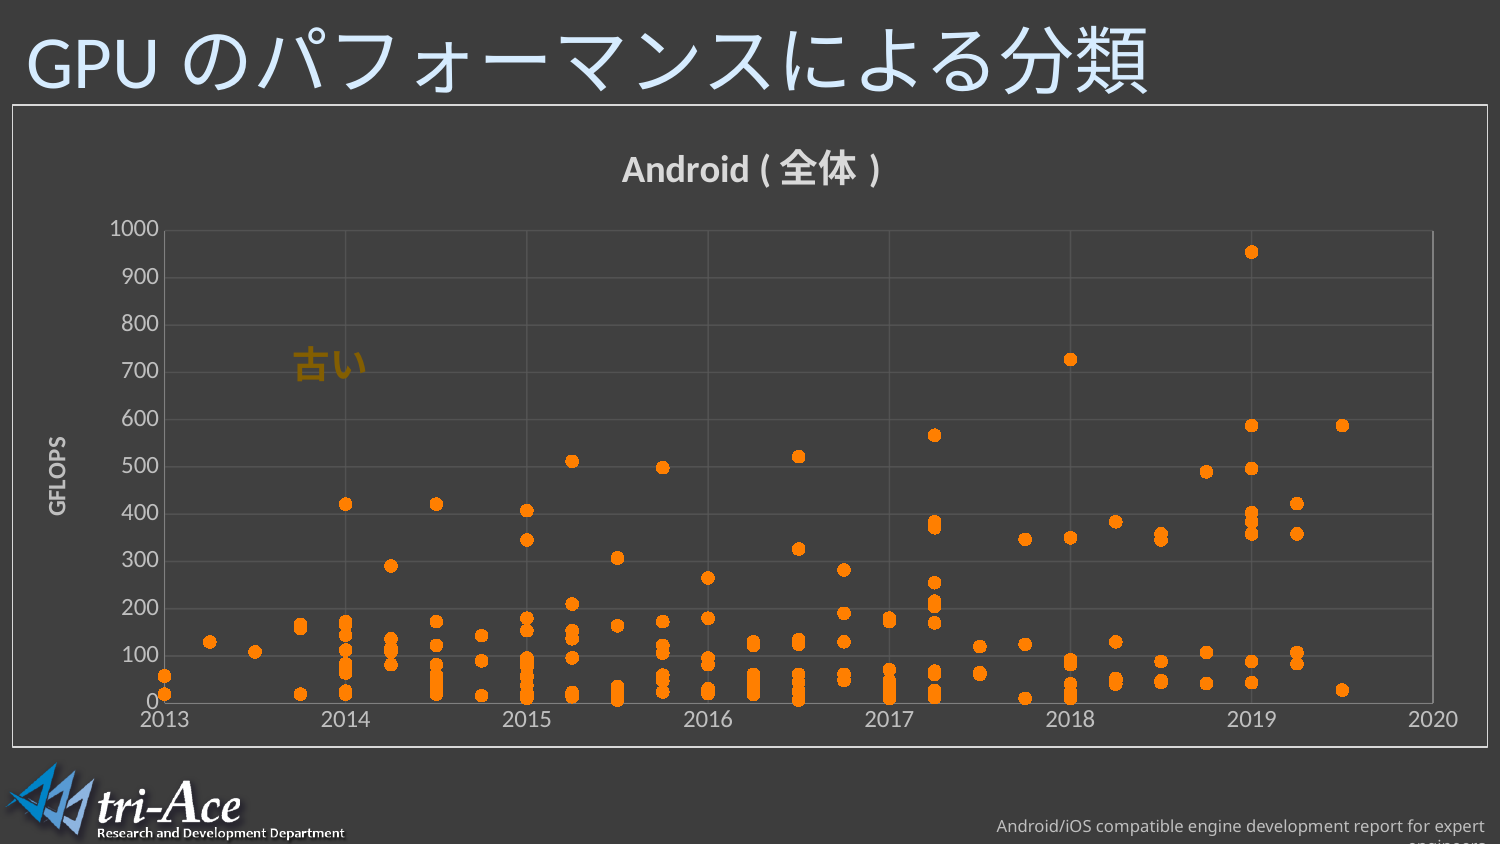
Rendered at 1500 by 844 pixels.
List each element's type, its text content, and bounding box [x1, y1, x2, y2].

title GPUのパフォーマンスによる分類 [11, 5, 1481, 103]
picture [0, 757, 352, 844]
chart [11, 104, 1489, 749]
